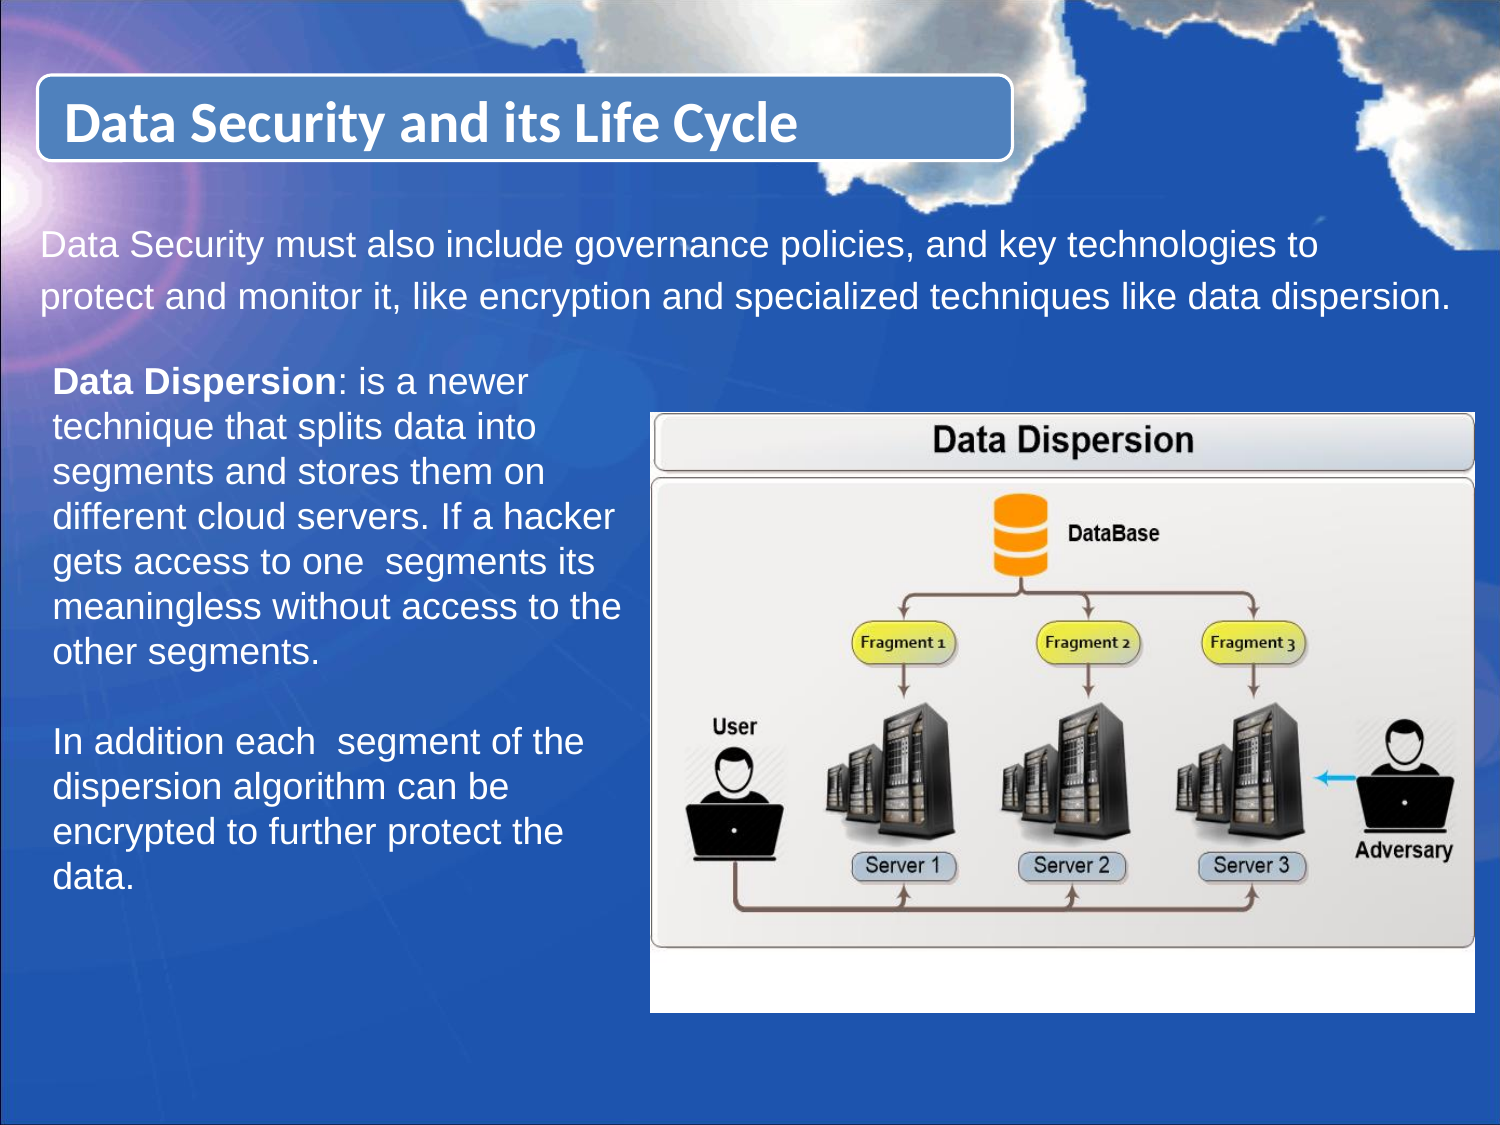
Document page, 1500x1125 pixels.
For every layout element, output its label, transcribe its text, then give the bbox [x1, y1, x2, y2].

picture [0, 0, 1500, 1125]
text_box Data Dispersion: is a newer technique that splits data into segments and stores them on different cloud servers. If a hacker gets access to one segments its meaningless without access to the other segments. In addition each segment of the dispersion algorithm can be encrypted to further protect the data. [37, 349, 663, 950]
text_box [37, 74, 1013, 163]
list Data Security must also include governance policies, and key technologies to protect and monitor it, like encryption and specialized techniques like data dispersion. [24, 212, 1476, 351]
